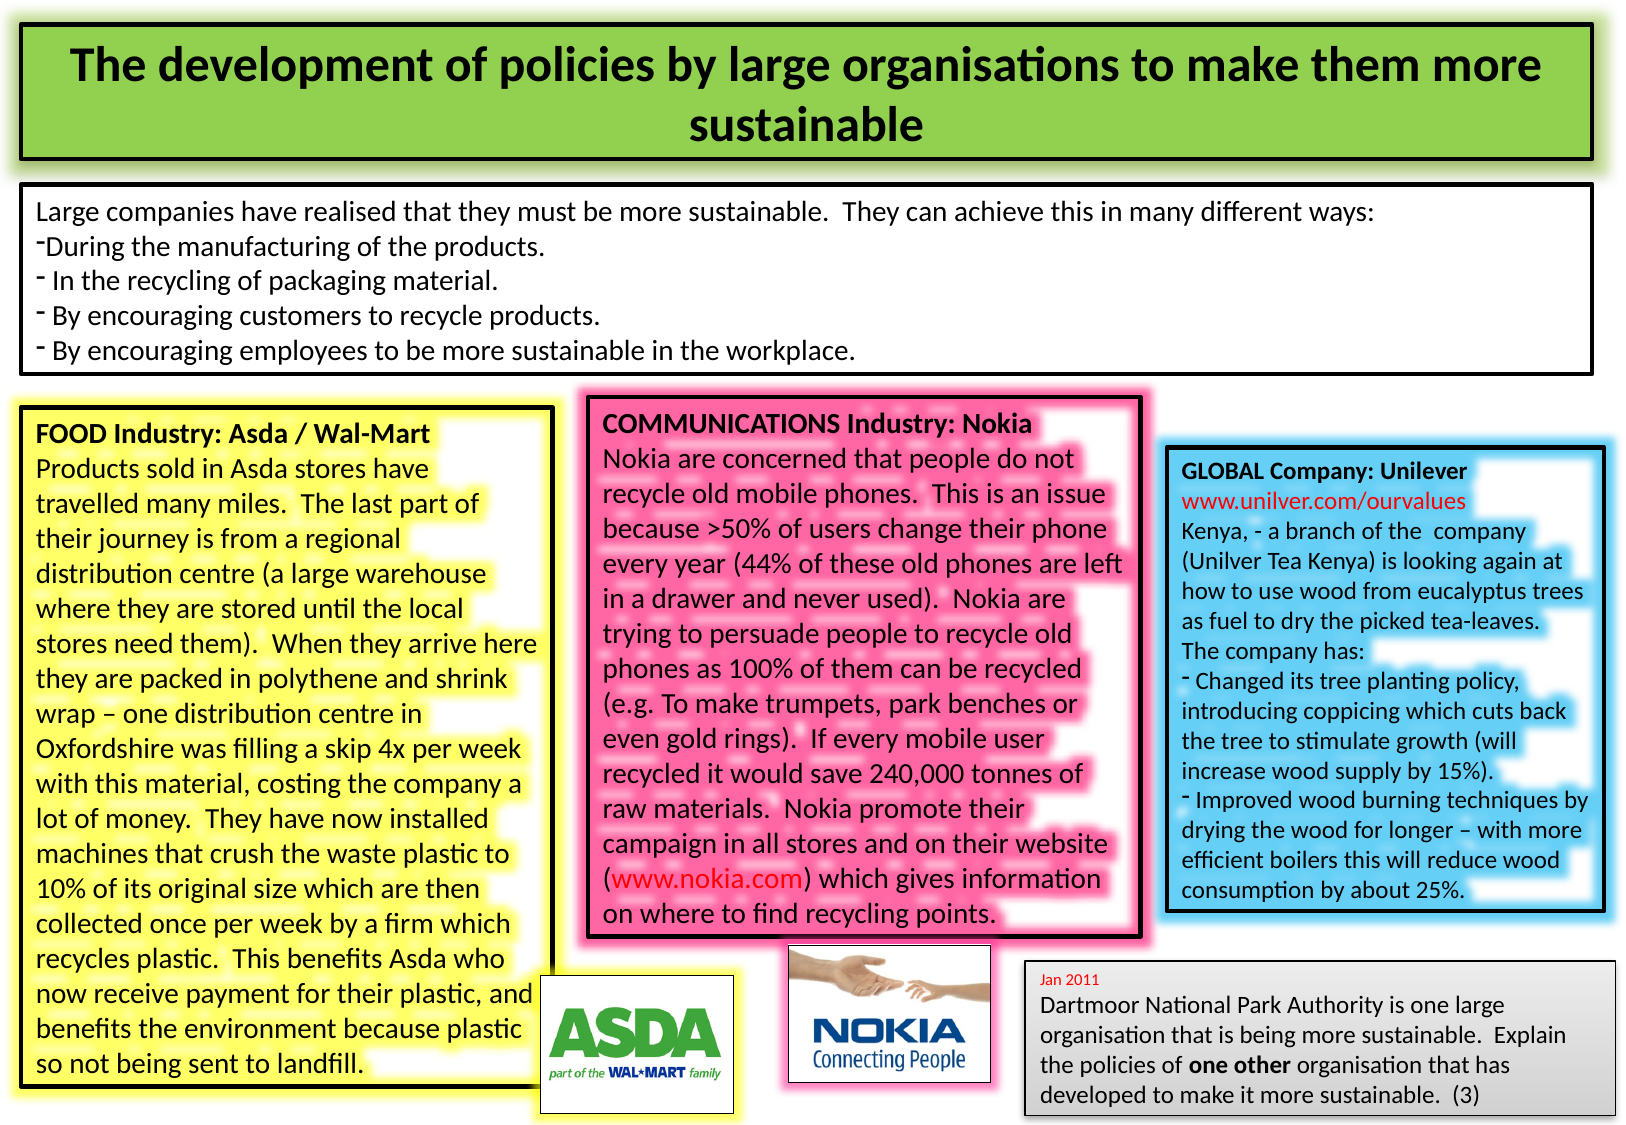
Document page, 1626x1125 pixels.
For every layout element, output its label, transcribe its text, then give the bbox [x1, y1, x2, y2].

picture [788, 944, 991, 1083]
text_box Jan 2011 Dartmoor National Park Authority is one large organisation that is being more sustainable. Explain the policies of one other organisation that has developed to make it more sustainable. (3) [1024, 960, 1616, 1116]
text_box GLOBAL Company: Unilever www.unilver.com/ourvalues Kenya, - a branch of the company (Unilver Tea Kenya) is looking again at how to use wood from eucalyptus trees as fuel to dry the picked tea-leaves. The company has: Changed its tree planting policy, introducing coppicing which cuts back the tree to stimulate growth (will increase wood supply by 15%). Improved wood burning techniques by drying the wood for longer – with more efficient boilers this will reduce wood consumption by about 25%. [1166, 447, 1604, 912]
picture [540, 975, 734, 1114]
text_box COMMUNICATIONS Industry: Nokia Nokia are concerned that people do not recycle old mobile phones. This is an issue because >50% of users change their phone every year (44% of these old phones are left in a drawer and never used). Nokia are trying to persuade people to recycle old phones as 100% of them can be recycled (e.g. To make trumpets, park benches or even gold rings). If every mobile user recycled it would save 240,000 tonnes of raw materials. Nokia promote their campaign in all stores and on their website (www.nokia.com) which gives information on where to find recycling points. [588, 397, 1141, 937]
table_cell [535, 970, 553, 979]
table_cell 13% [783, 939, 995, 944]
text_box Large companies have realised that they must be more sustainable. They can achieve this in many different ways: During the manufacturing of the products. In the recycling of packaging material. By encouraging customers to recycle products. By encouraging employees to be more sustainable in the workplace. [21, 184, 1593, 374]
text_box The development of policies by large organisations to make them more sustainable [20, 24, 1593, 160]
text_box FOOD Industry: Asda / Wal-Mart Products sold in Asda stores have travelled many miles. The last part of their journey is from a regional distribution centre (a large warehouse where they are stored until the local stores need them). When they arrive here they are packed in polythene and shrink wrap – one distribution centre in Oxfordshire was filling a skip 4x per week with this material, costing the company a lot of money. They have now installed machines that crush the waste plastic to 10% of its original size which are then collected once per week by a firm which recycles plastic. This benefits Asda who now receive payment for their plastic, and benefits the environment because plastic so not being sent to landfill. [21, 407, 553, 1087]
